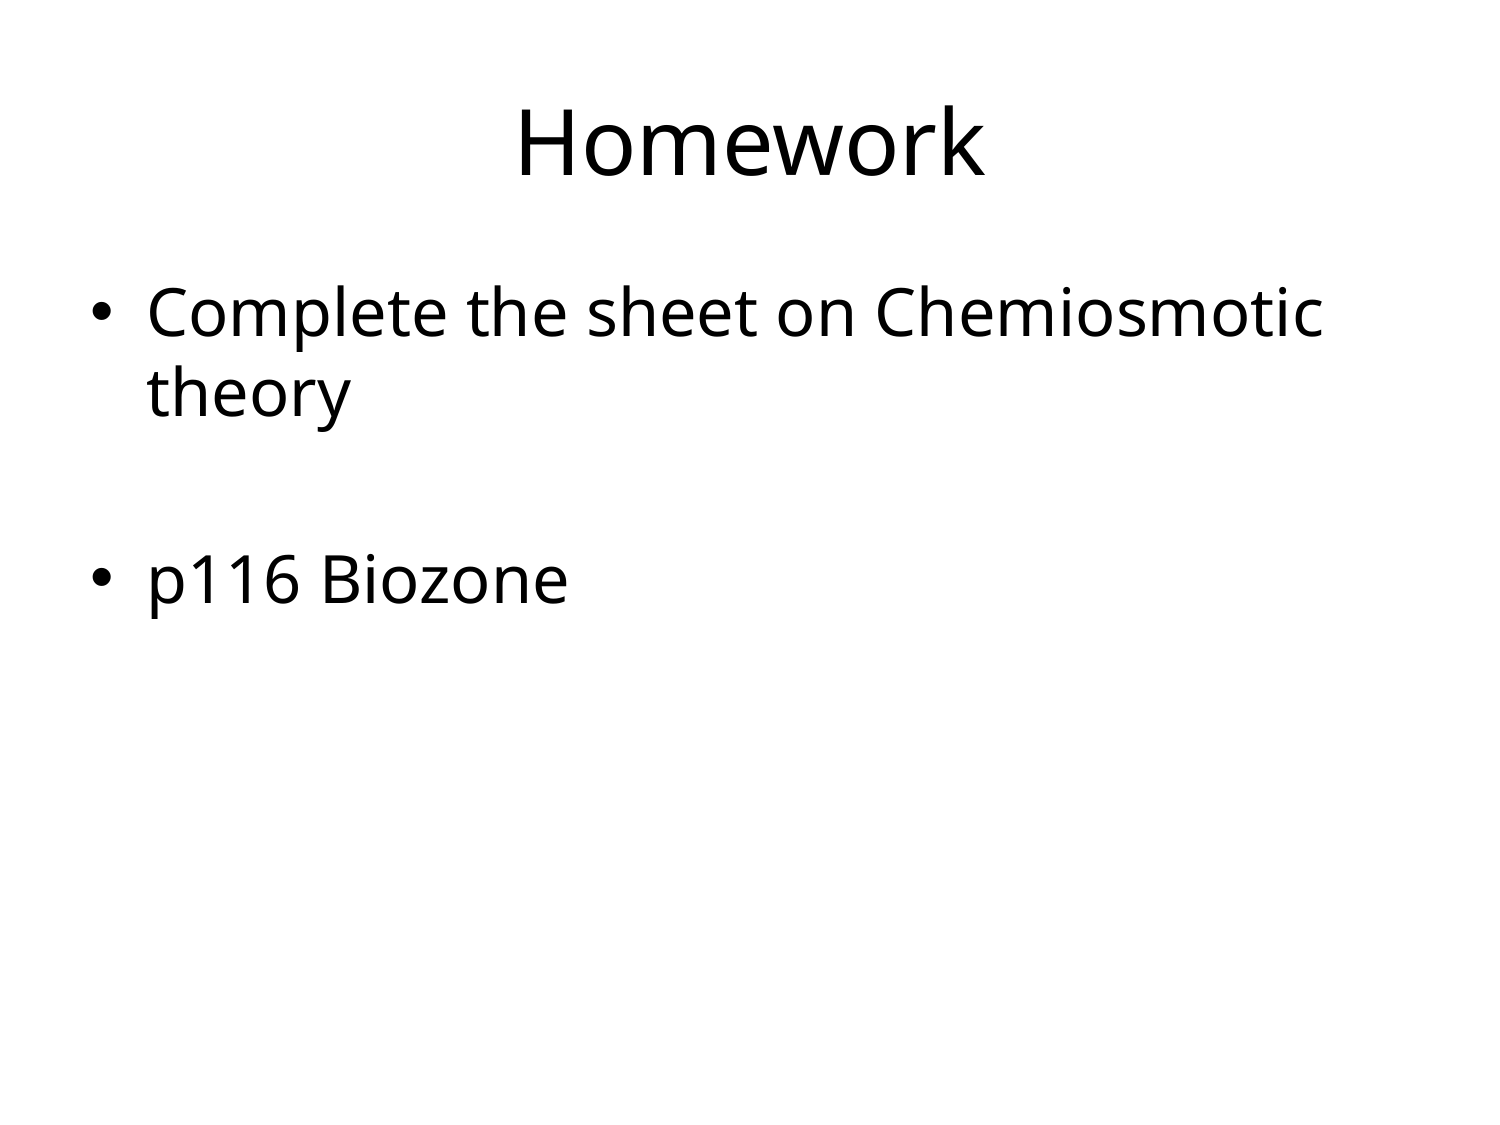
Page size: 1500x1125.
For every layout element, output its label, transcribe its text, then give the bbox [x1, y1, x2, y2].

list Complete the sheet on Chemiosmotic theory p116 Biozone [75, 262, 1425, 1005]
title Homework [75, 45, 1425, 233]
